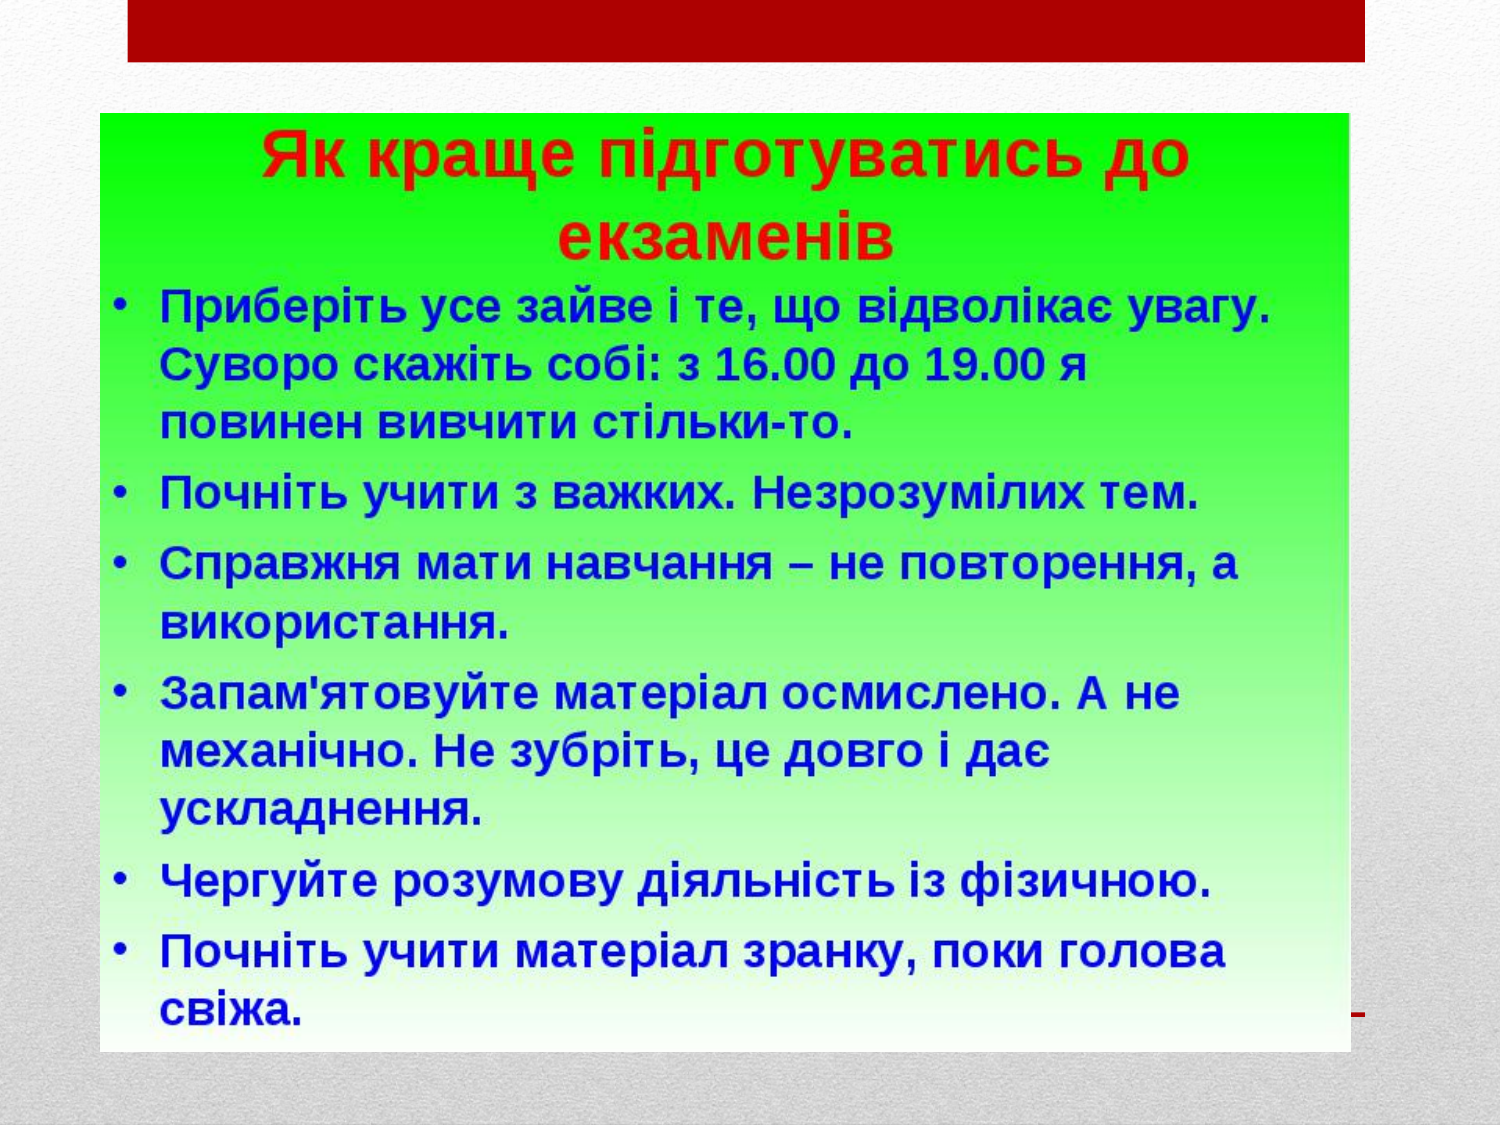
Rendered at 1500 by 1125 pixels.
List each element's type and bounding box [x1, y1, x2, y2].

picture [99, 112, 1352, 1052]
